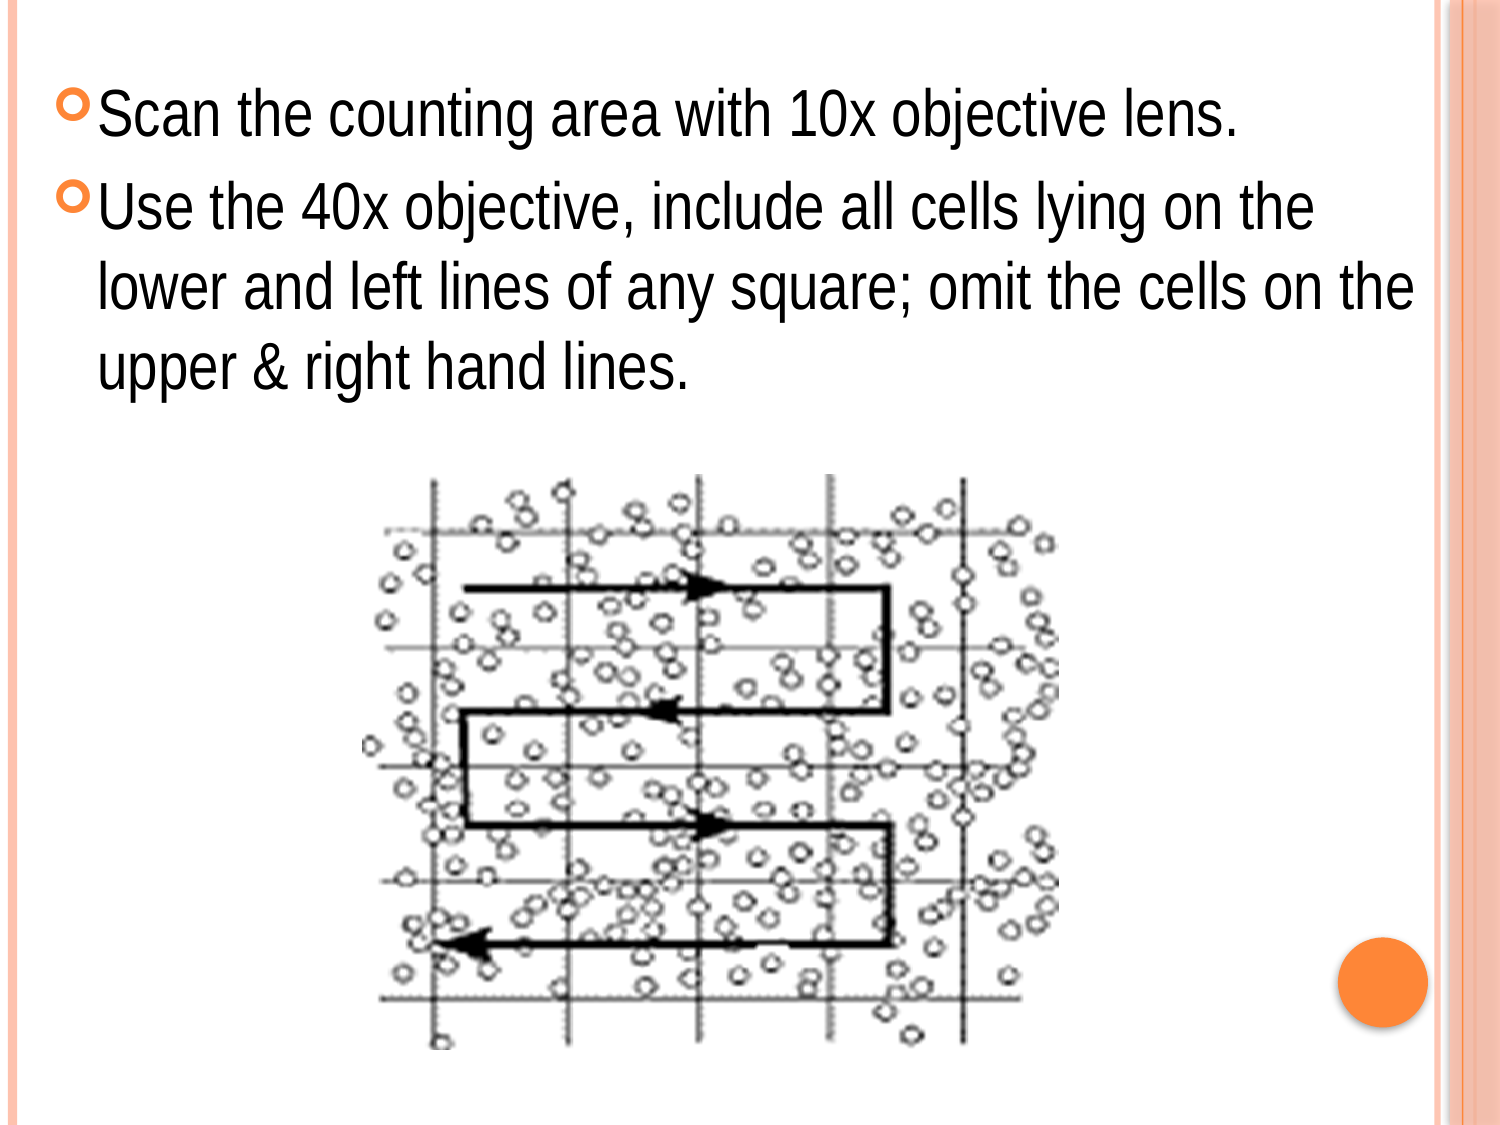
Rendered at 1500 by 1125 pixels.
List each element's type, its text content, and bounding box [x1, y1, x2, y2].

picture [361, 474, 1060, 1051]
list Scan the counting area with 10x objective lens. Use the 40x objective, include all cells lying on the lower and left lines of any square; omit the cells on the upper & right hand lines. [37, 62, 1438, 1088]
